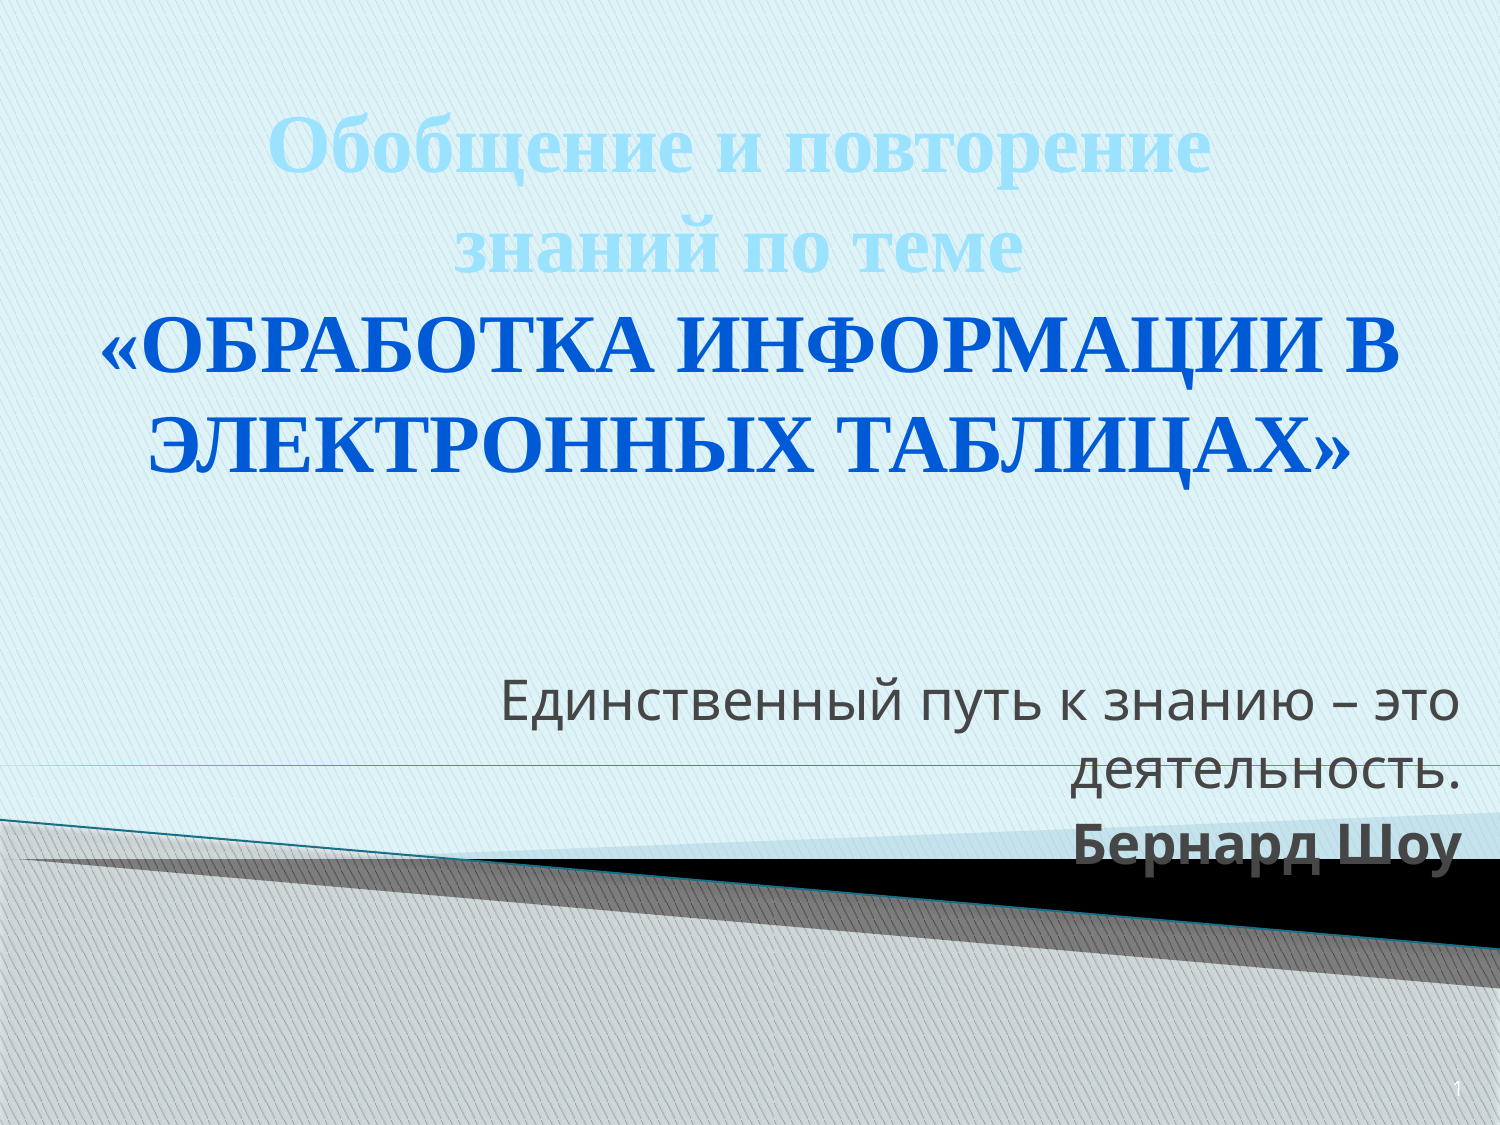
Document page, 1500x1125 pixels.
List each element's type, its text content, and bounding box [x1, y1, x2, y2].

subtitle Единственный путь к знанию – это деятельность. Бернард Шоу [194, 656, 1470, 854]
slide_number 1 [1418, 1051, 1479, 1112]
text_box Обобщение и повторение знаний по теме «Обработка информации в электронных таблицах» [0, 81, 1500, 575]
picture [5, 859, 1500, 989]
